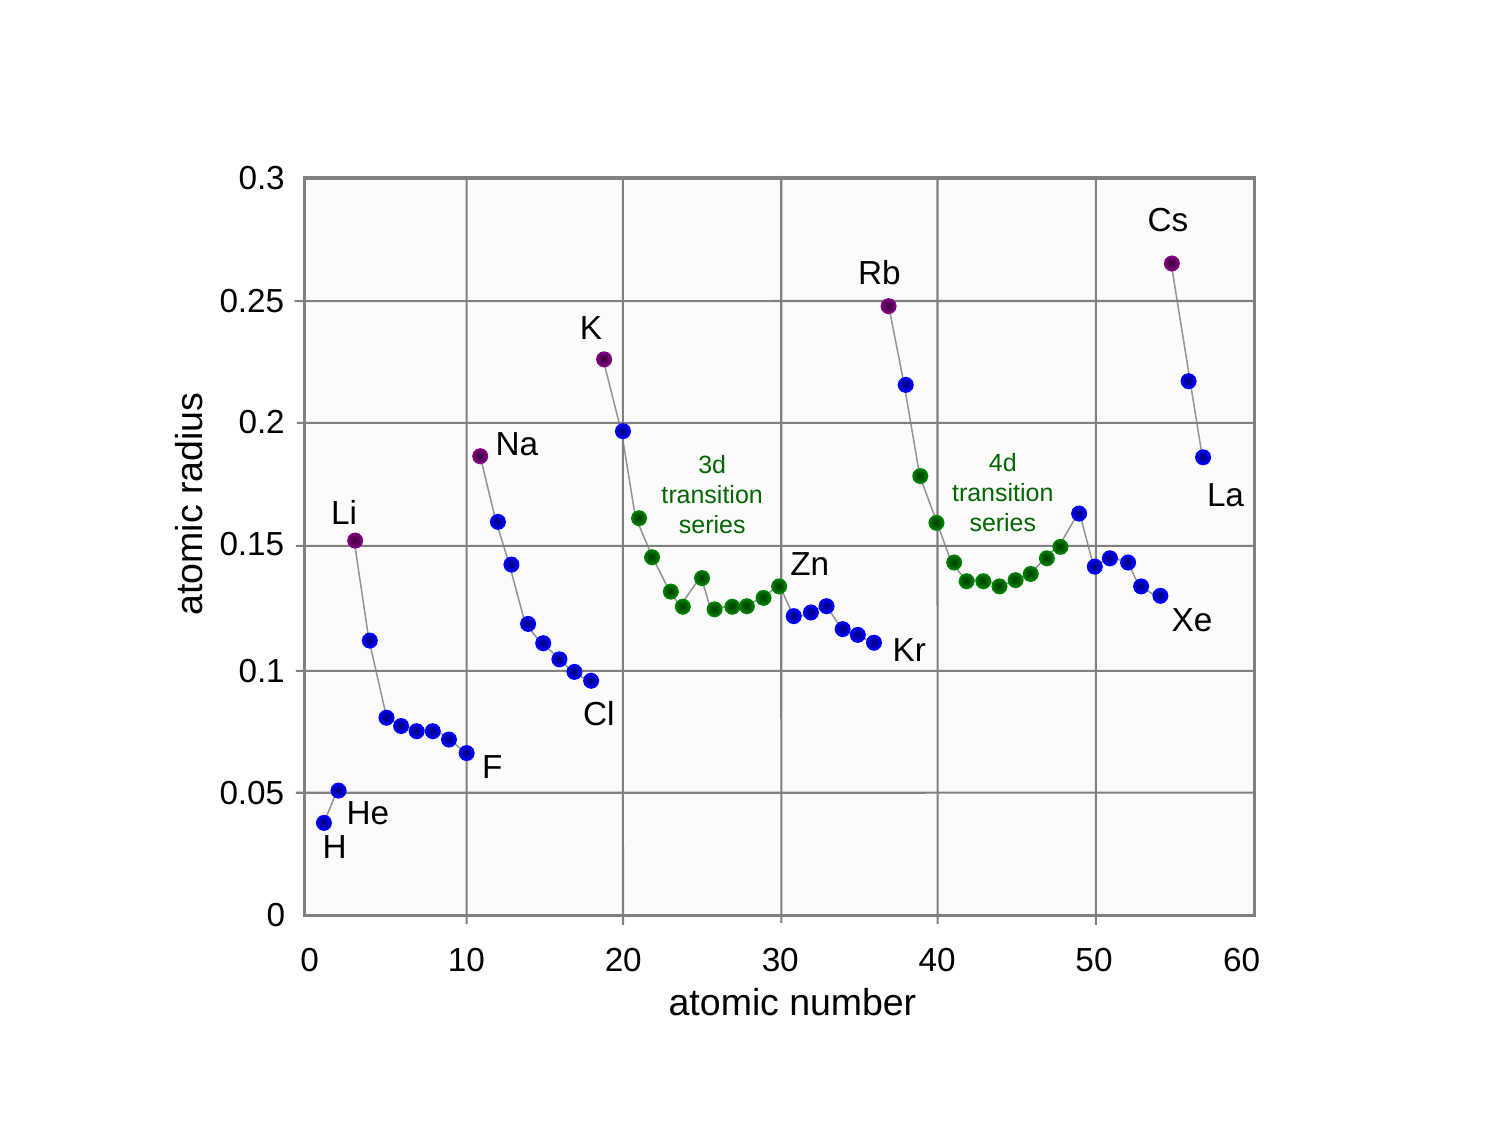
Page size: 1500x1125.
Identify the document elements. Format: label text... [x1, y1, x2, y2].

text_box [467, 423, 622, 545]
text_box Cl [568, 684, 630, 740]
text_box [782, 793, 937, 916]
text_box Xe [1156, 591, 1228, 646]
text_box [938, 302, 1095, 422]
text_box [938, 546, 1095, 670]
text_box [946, 555, 962, 570]
text_box [467, 671, 622, 792]
text_box [912, 468, 928, 484]
text_box [552, 652, 567, 667]
text_box Zn [775, 534, 845, 590]
text_box [1120, 555, 1136, 570]
text_box 0.3 [223, 149, 300, 205]
text_box [623, 546, 781, 670]
text_box [304, 302, 466, 422]
text_box [1133, 579, 1149, 594]
text_box [304, 546, 466, 670]
text_box [623, 423, 781, 545]
text_box [881, 299, 896, 314]
text_box atomic number [654, 970, 932, 1031]
text_box He [331, 783, 405, 839]
text_box Na [480, 415, 554, 470]
text_box 0.2 [223, 393, 300, 448]
text_box [425, 723, 441, 739]
text_box [663, 584, 679, 599]
text_box [583, 673, 599, 684]
text_box [467, 302, 622, 422]
text_box [1096, 671, 1255, 792]
text_box [1096, 178, 1255, 422]
text_box [623, 178, 781, 301]
text_box [304, 178, 466, 301]
text_box [467, 546, 622, 670]
text_box [707, 602, 722, 617]
text_box [504, 557, 519, 572]
text_box [459, 745, 467, 761]
text_box [782, 546, 937, 670]
text_box [959, 573, 974, 589]
text_box [782, 423, 937, 545]
text_box [938, 423, 1095, 545]
text_box [1053, 544, 1068, 555]
text_box [362, 633, 378, 648]
text_box [304, 793, 466, 916]
text_box [1023, 566, 1039, 582]
text_box [644, 549, 660, 565]
text_box [866, 635, 877, 651]
text_box H [307, 818, 362, 873]
text_box [631, 510, 646, 526]
text_box [304, 671, 466, 792]
text_box [782, 671, 937, 792]
text_box [1096, 423, 1255, 545]
text_box atomic radius [157, 377, 217, 631]
text_box [472, 448, 480, 464]
text_box [1195, 450, 1211, 465]
text_box [976, 573, 991, 589]
text_box La [1192, 466, 1260, 521]
text_box [694, 570, 710, 586]
text_box [938, 671, 1095, 792]
text_box [304, 423, 466, 545]
text_box [1096, 546, 1255, 670]
text_box [782, 302, 937, 422]
text_box 0.25 [204, 271, 300, 326]
text_box [409, 723, 424, 739]
text_box 0.05 [204, 763, 300, 819]
text_box K [565, 299, 618, 355]
text_box [379, 710, 394, 726]
text_box [938, 793, 1095, 916]
text_box 0 10 20 30 40 50 60 [285, 930, 1278, 986]
text_box [675, 599, 691, 615]
text_box [535, 635, 551, 651]
text_box [567, 664, 582, 680]
text_box [441, 732, 457, 747]
text_box F [467, 737, 518, 793]
text_box [771, 580, 786, 594]
text_box [725, 599, 740, 615]
text_box [467, 793, 622, 916]
text_box 0.15 [217, 515, 300, 570]
text_box [1008, 572, 1023, 588]
text_box [786, 608, 802, 624]
text_box [835, 621, 850, 637]
text_box [623, 671, 781, 792]
text_box [819, 598, 834, 614]
text_box [739, 598, 755, 614]
text_box 0.1 [223, 642, 300, 697]
text_box [393, 718, 409, 734]
text_box [938, 178, 1095, 301]
text_box Cs [1132, 191, 1204, 246]
text_box [756, 590, 771, 606]
text_box [1071, 506, 1087, 521]
text_box [1153, 588, 1166, 602]
text_box Kr [877, 620, 941, 675]
text_box 4d transition series [937, 438, 1069, 544]
text_box [1096, 793, 1255, 916]
text_box Li [316, 483, 372, 539]
text_box [520, 616, 536, 632]
text_box [467, 178, 622, 301]
text_box [850, 627, 866, 643]
text_box [929, 515, 937, 531]
text_box 0 [251, 885, 301, 941]
text_box [1181, 373, 1196, 389]
text_box [1039, 551, 1055, 566]
text_box [992, 579, 1007, 594]
text_box [1164, 256, 1180, 271]
text_box [898, 377, 914, 393]
text_box [623, 302, 781, 422]
text_box [615, 423, 631, 439]
text_box [490, 514, 506, 530]
text_box [347, 539, 363, 548]
text_box Rb [843, 244, 916, 299]
text_box [623, 793, 781, 916]
text_box [782, 178, 937, 301]
text_box 3d transition series [646, 440, 778, 546]
text_box [1102, 551, 1118, 566]
text_box [1087, 559, 1103, 574]
text_box [596, 355, 612, 367]
text_box [803, 605, 819, 620]
